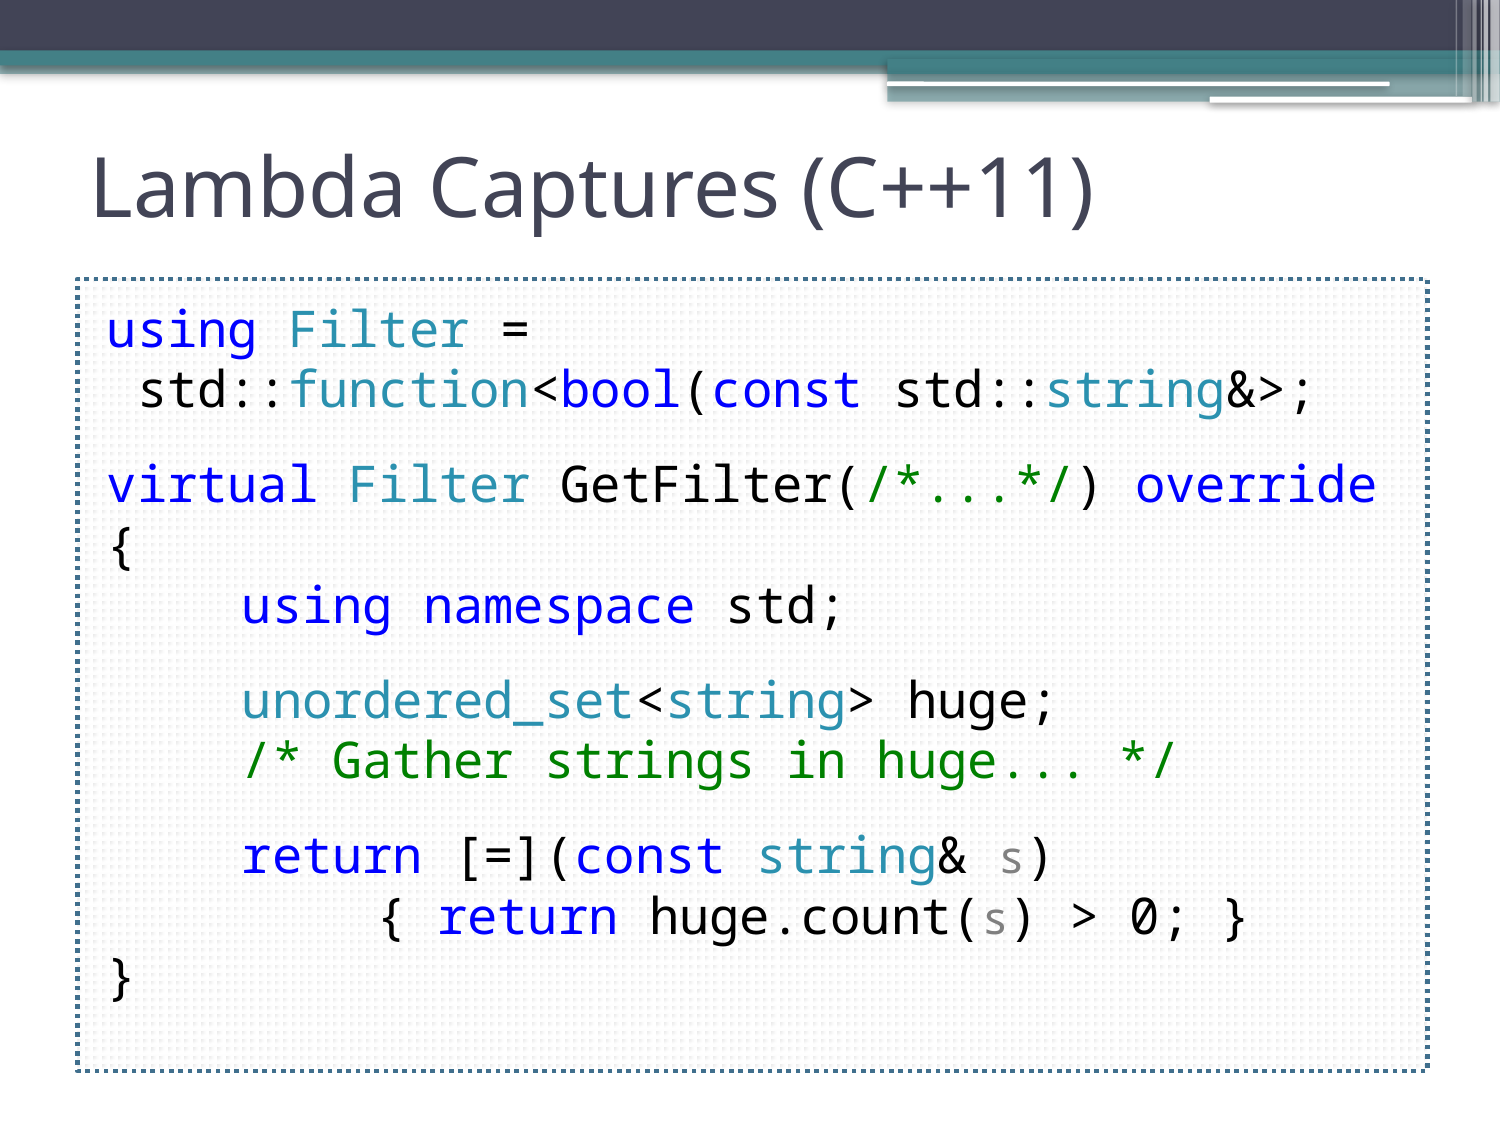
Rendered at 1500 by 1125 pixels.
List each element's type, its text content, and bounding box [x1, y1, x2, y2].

title Lambda Captures (C++11) [75, 96, 1425, 272]
text_box using Filter = std::function<bool(const std::string&>; virtual Filter GetFilter(/*...*/) override { using namespace std; unordered_set<string> huge; /* Gather strings in huge... */ return [=](const string& s) { return huge.count(s) > 0; } } [77, 278, 1428, 1072]
